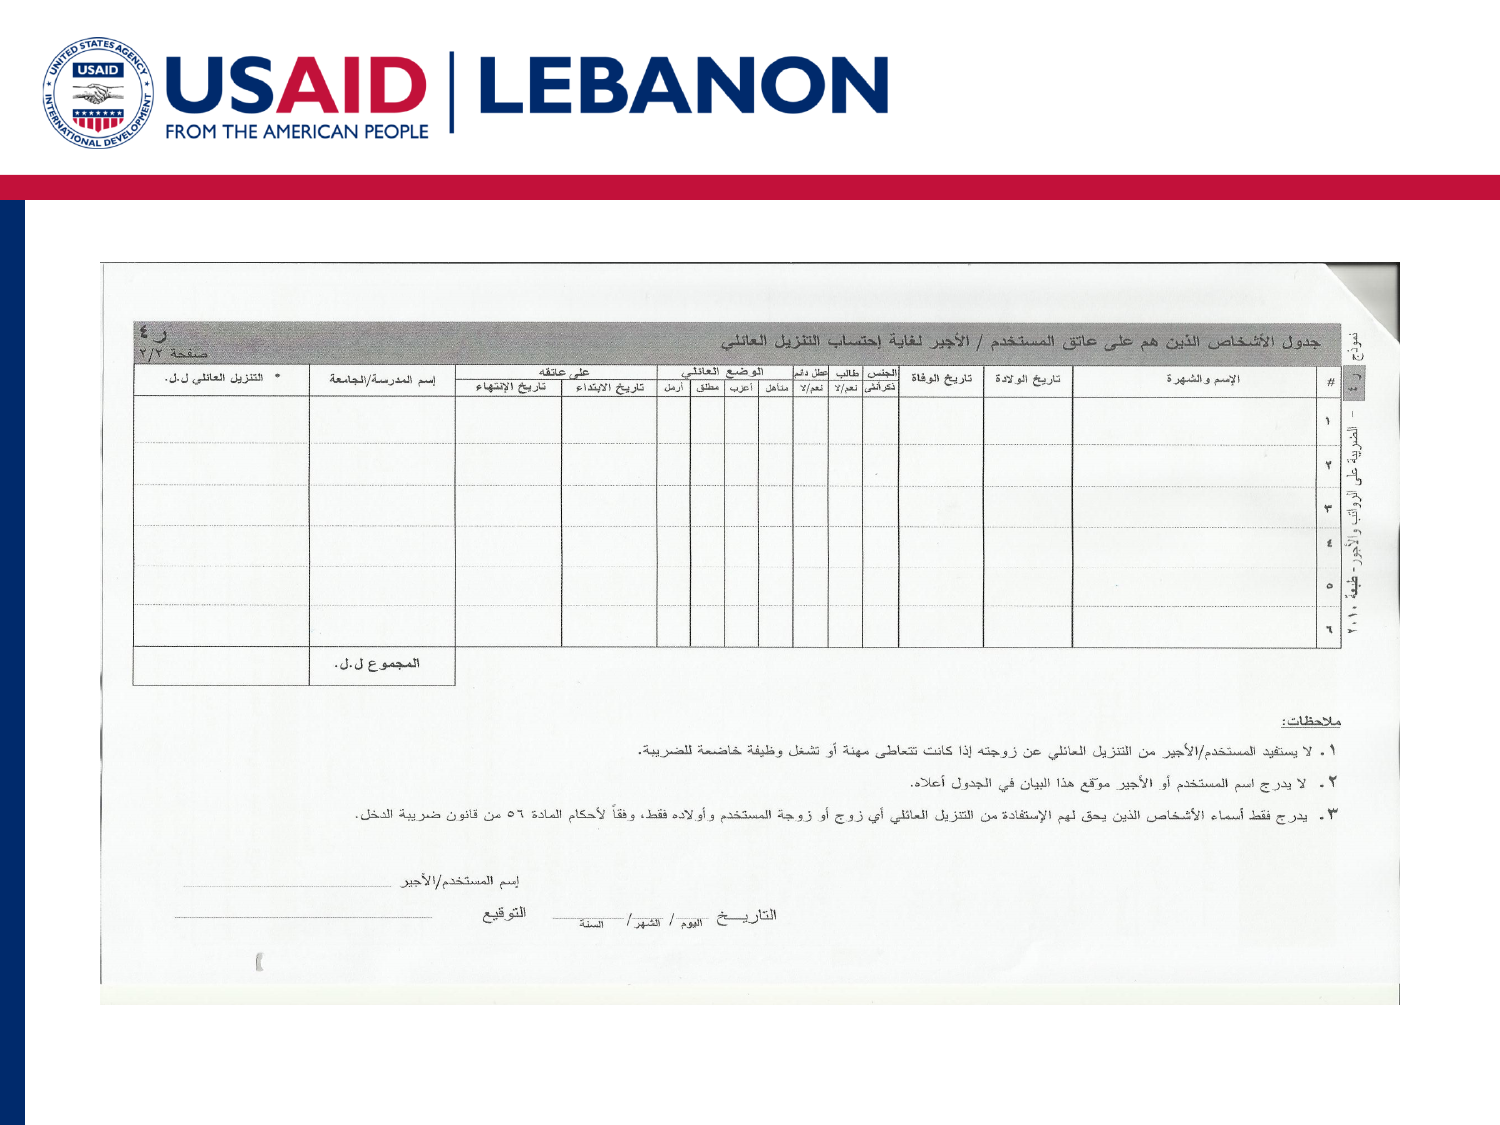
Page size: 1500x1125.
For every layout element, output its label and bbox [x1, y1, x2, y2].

list [100, 262, 1400, 1006]
picture [42, 37, 888, 149]
